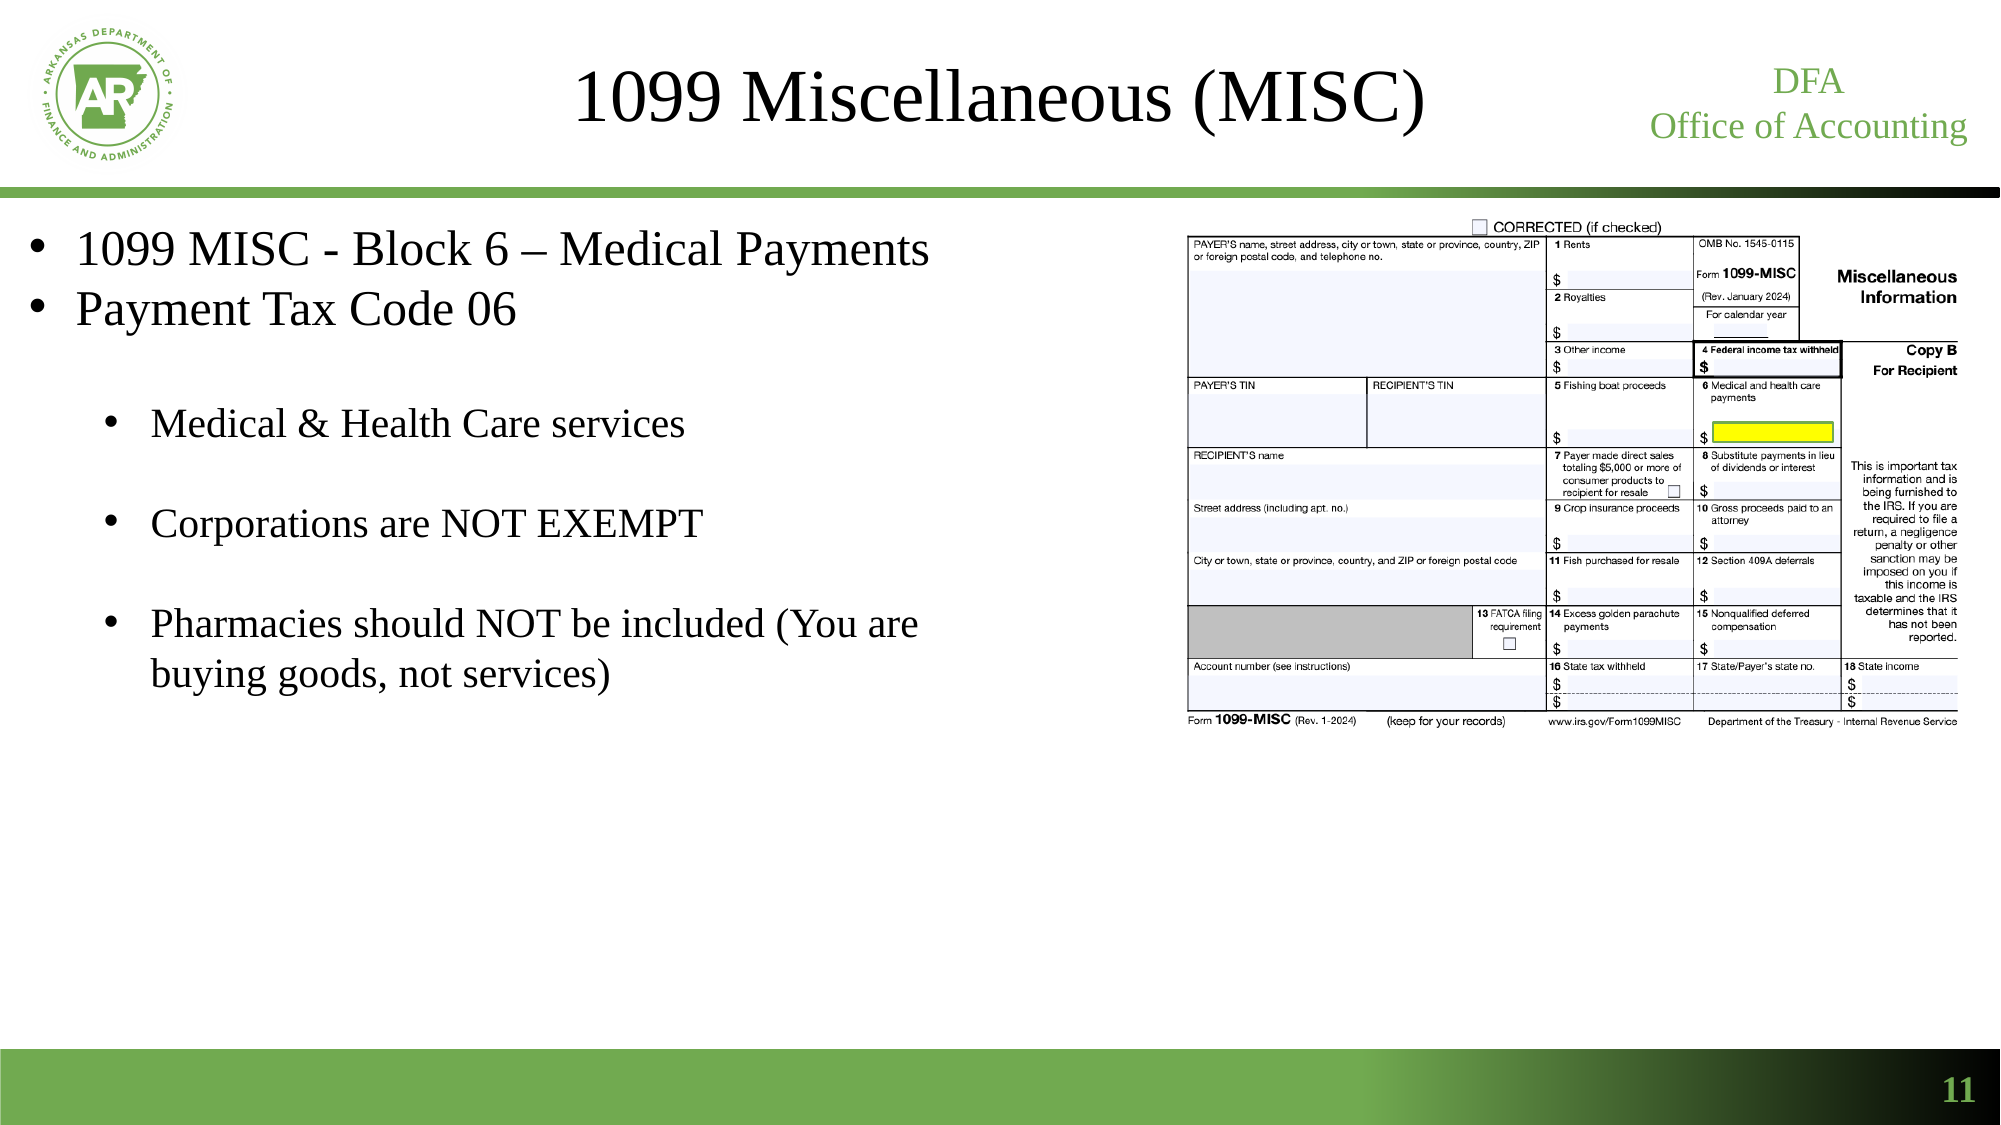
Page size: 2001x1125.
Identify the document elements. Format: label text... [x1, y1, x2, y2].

text_box DFA Office of Accounting [1634, 48, 1984, 154]
text_box 1099 Miscellaneous (MISC) [558, 38, 1442, 144]
picture [1, 0, 214, 201]
text_box 11 [1926, 1057, 1992, 1118]
text_box 1099 MISC - Block 6 – Medical Payments Payment Tax Code 06 Medical & Health Care services Corporations are NOT EXEMPT Pharmacies should NOT be included (You are buying goods, not services) [13, 208, 1029, 704]
picture [1175, 219, 1972, 741]
